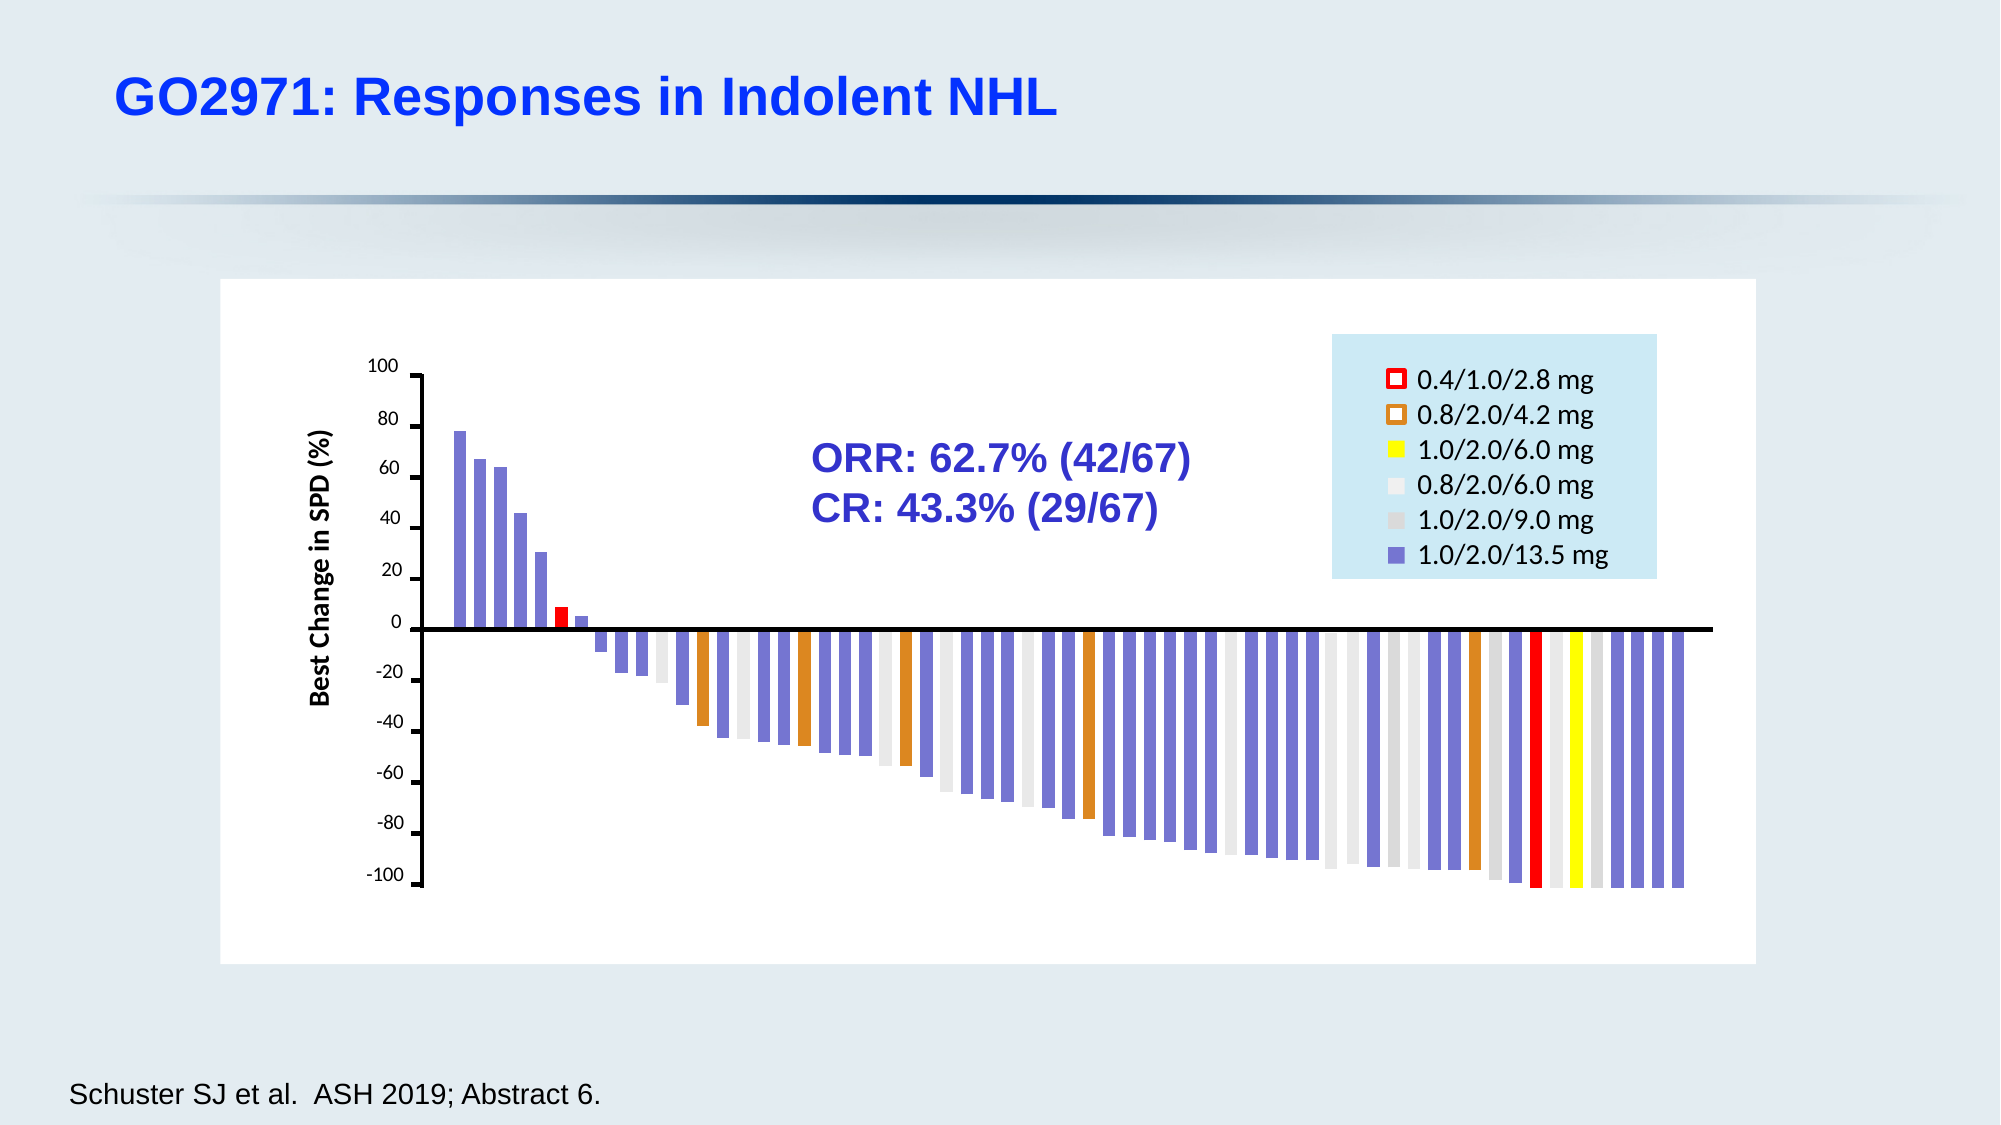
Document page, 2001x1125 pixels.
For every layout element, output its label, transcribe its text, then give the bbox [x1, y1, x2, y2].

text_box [350, 343, 425, 895]
picture [0, 0, 2000, 1125]
title GO2971: Responses in Indolent NHL [99, 0, 1900, 188]
text_box ORR: 62.7% (42/67) CR: 43.3% (29/67) [796, 423, 1210, 538]
text_box [220, 278, 1756, 965]
text_box Best Change in SPD (%) [292, 333, 343, 804]
text_box Schuster SJ et al. ASH 2019; Abstract 6. [38, 1068, 618, 1118]
text_box [1330, 333, 1658, 581]
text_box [1387, 352, 1644, 581]
